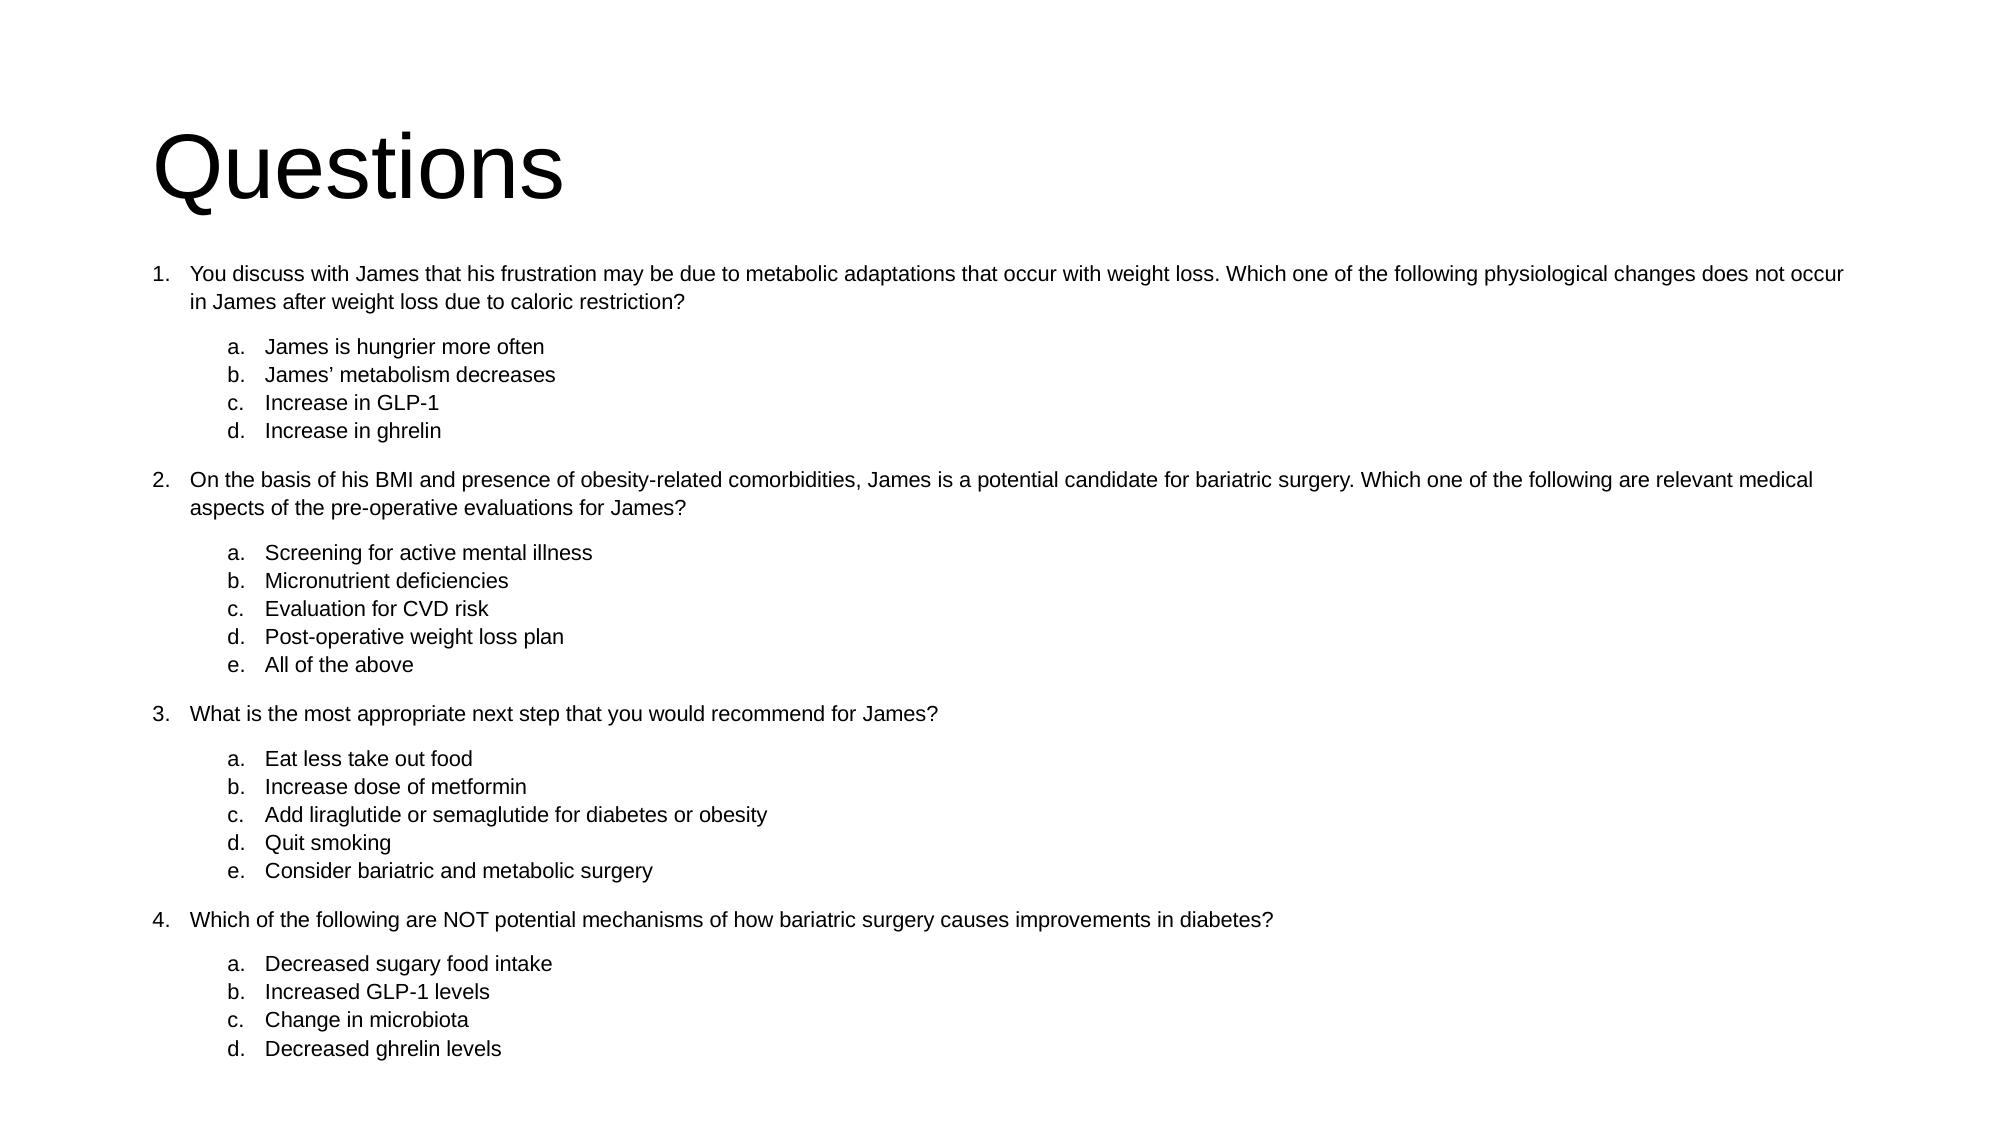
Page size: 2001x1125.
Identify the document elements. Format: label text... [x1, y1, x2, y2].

title Questions [137, 59, 1863, 250]
text_box You discuss with James that his frustration may be due to metabolic adaptations that occur with weight loss. Which one of the following physiological changes does not occur in James after weight loss due to caloric restriction? James is hungrier more often James’ metabolism decreases Increase in GLP-1 Increase in ghrelin On the basis of his BMI and presence of obesity-related comorbidities, James is a potential candidate for bariatric surgery. Which one of the following are relevant medical aspects of the pre-operative evaluations for James? Screening for active mental illness Micronutrient deficiencies Evaluation for CVD risk Post-operative weight loss plan All of the above What is the most appropriate next step that you would recommend for James? Eat less take out food Increase dose of metformin Add liraglutide or semaglutide for diabetes or obesity Quit smoking Consider bariatric and metabolic surgery Which of the following are NOT potential mechanisms of how bariatric surgery causes improvements in diabetes? Decreased sugary food intake Increased GLP-1 levels Change in microbiota Decreased ghrelin levels [137, 250, 1863, 1032]
